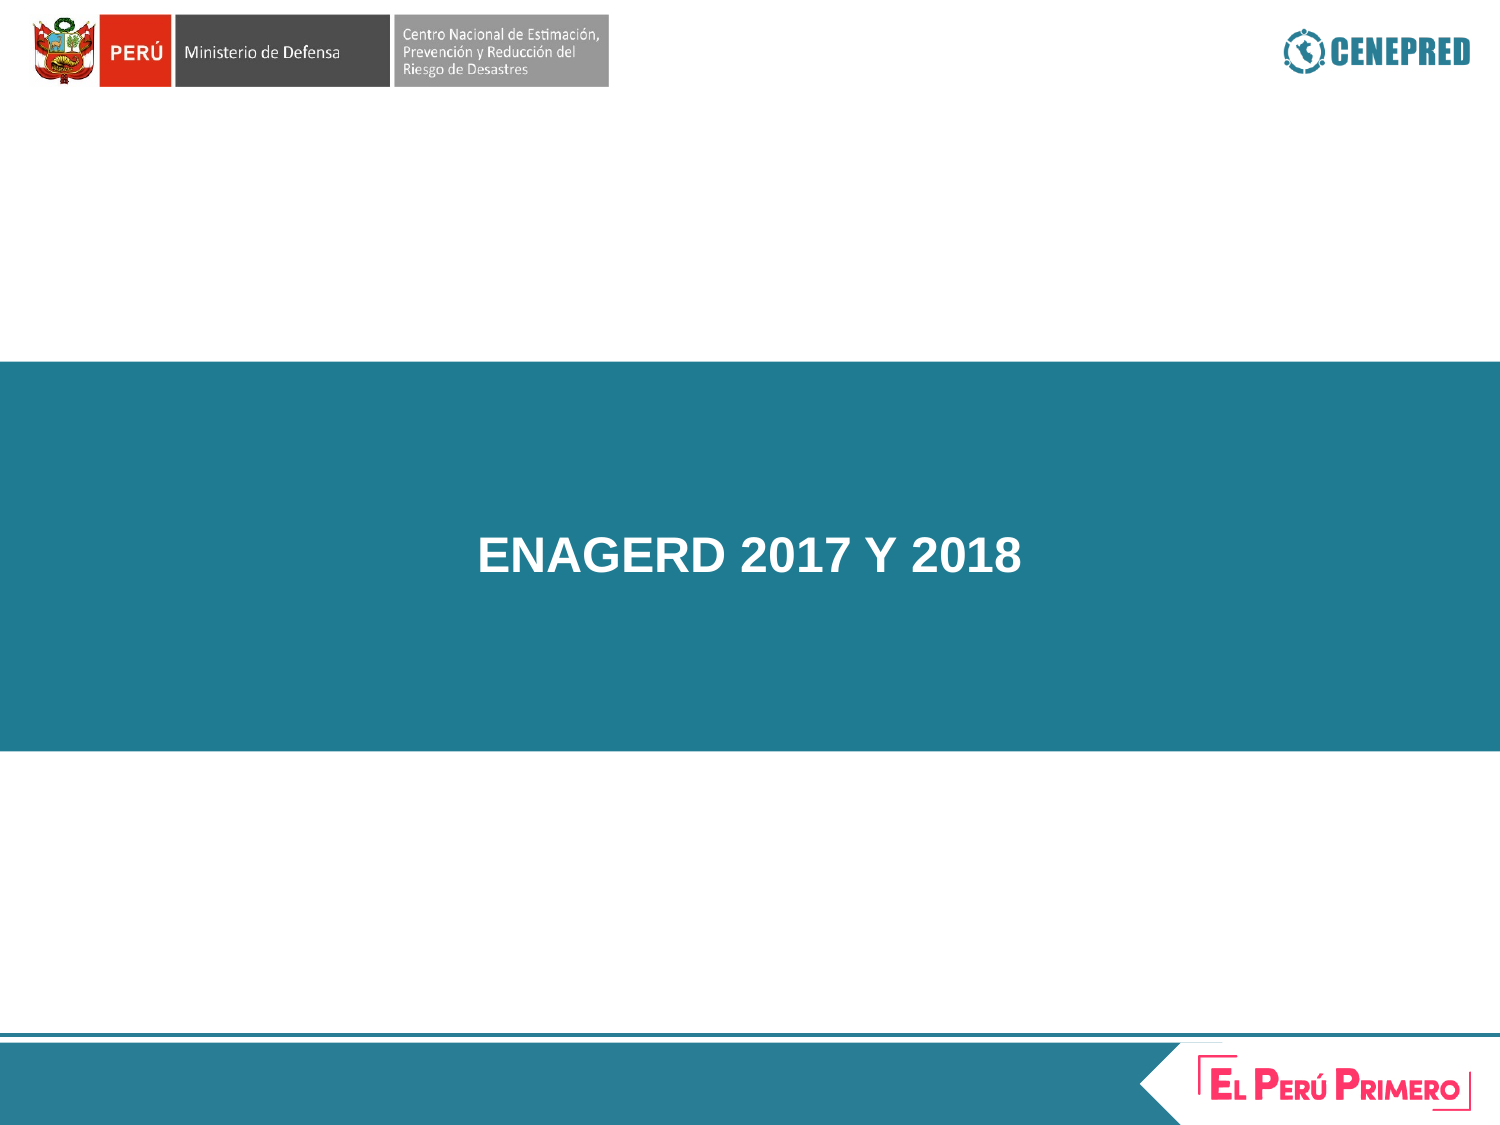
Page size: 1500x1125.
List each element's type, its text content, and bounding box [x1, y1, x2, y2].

picture [1283, 28, 1470, 74]
text_box [0, 361, 1500, 753]
text_box ENAGERD 2017 Y 2018 [129, 420, 1371, 693]
picture [29, 14, 609, 87]
picture [1198, 1055, 1471, 1111]
